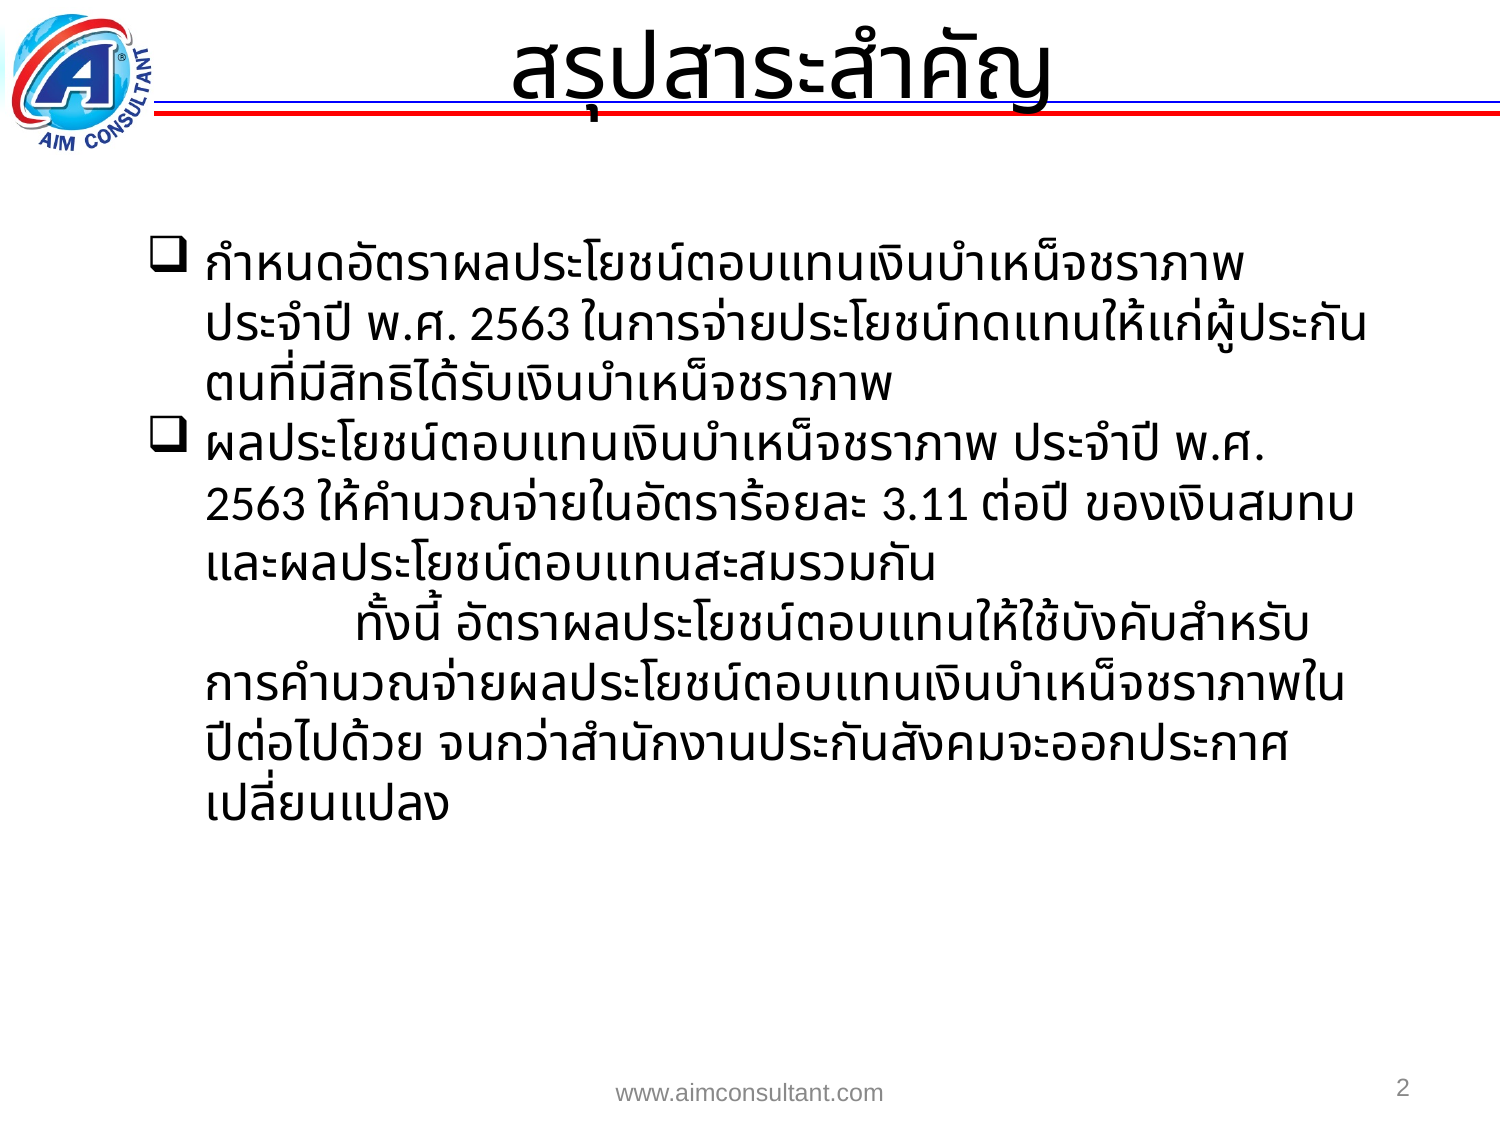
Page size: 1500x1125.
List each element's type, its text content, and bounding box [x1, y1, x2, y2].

text_box สรุปสาระสำคัญ [108, 0, 1459, 129]
picture [5, 7, 154, 155]
footer www.aimconsultant.com [512, 1061, 988, 1122]
slide_number 2 [1074, 1056, 1425, 1117]
text_box กำหนดอัตราผลประโยชน์ตอบแทนเงินบำเหน็จชราภาพ ประจำปี พ.ศ. 2563 ในการจ่ายประโยชน์ทดแทนให้แก่ผู้ประกันตนที่มีสิทธิได้รับเงินบำเหน็จชราภาพ ผลประโยชน์ตอบแทนเงินบำเหน็จชราภาพ ประจำปี พ.ศ. 2563 ให้คำนวณจ่ายในอัตราร้อยละ 3.11 ต่อปี ของเงินสมทบและผลประโยชน์ตอบแทนสะสมรวมกัน ทั้งนี้ อัตราผลประโยชน์ตอบแทนให้ใช้บังคับสำหรับการคำนวณจ่ายผลประโยชน์ตอบแทนเงินบำเหน็จชราภาพในปีต่อไปด้วย จนกว่าสำนักงานประกันสังคมจะออกประกาศเปลี่ยนแปลง [131, 223, 1389, 838]
